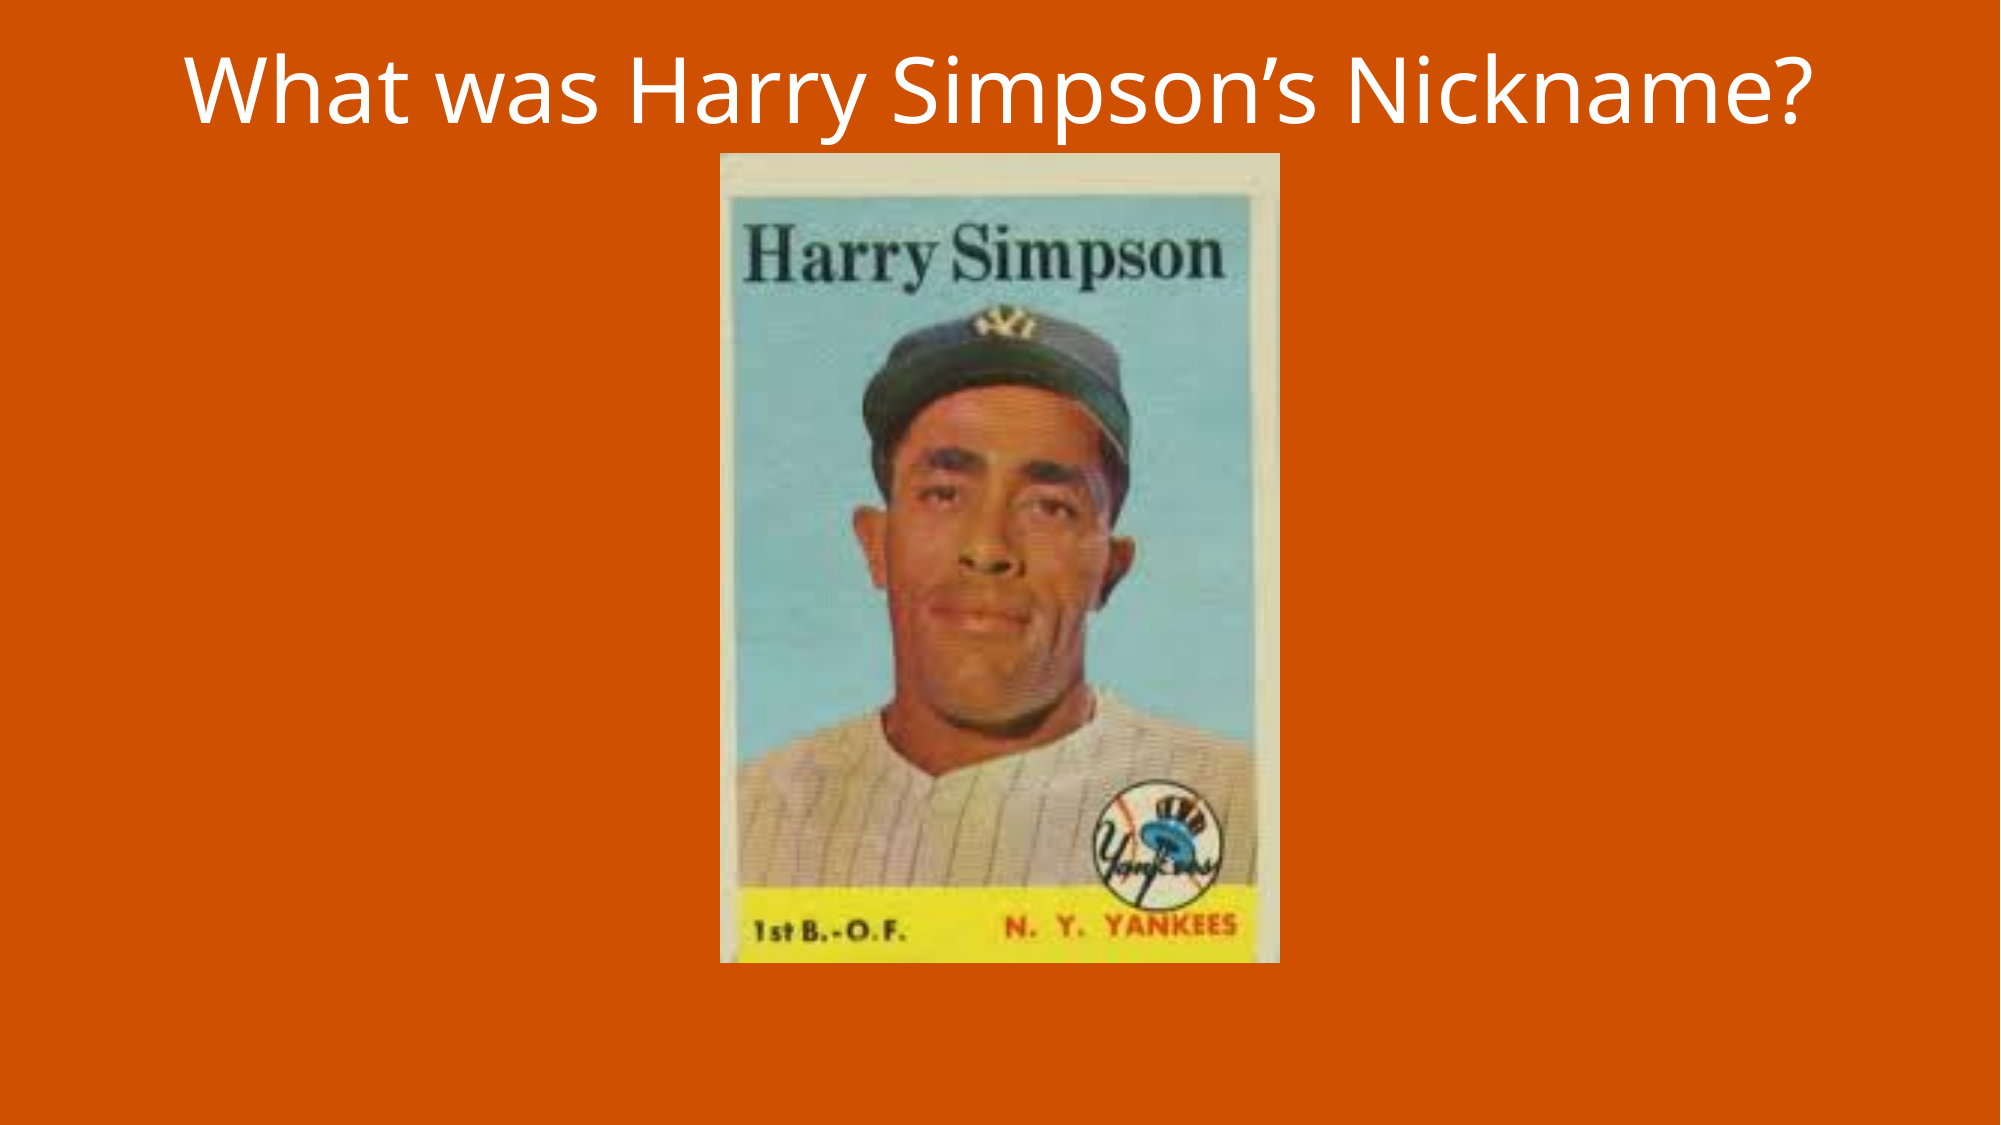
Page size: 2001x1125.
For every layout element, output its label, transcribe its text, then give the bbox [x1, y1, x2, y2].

picture [719, 153, 1280, 963]
text_box What was Harry Simpson’s Nickname? [0, 24, 2000, 150]
